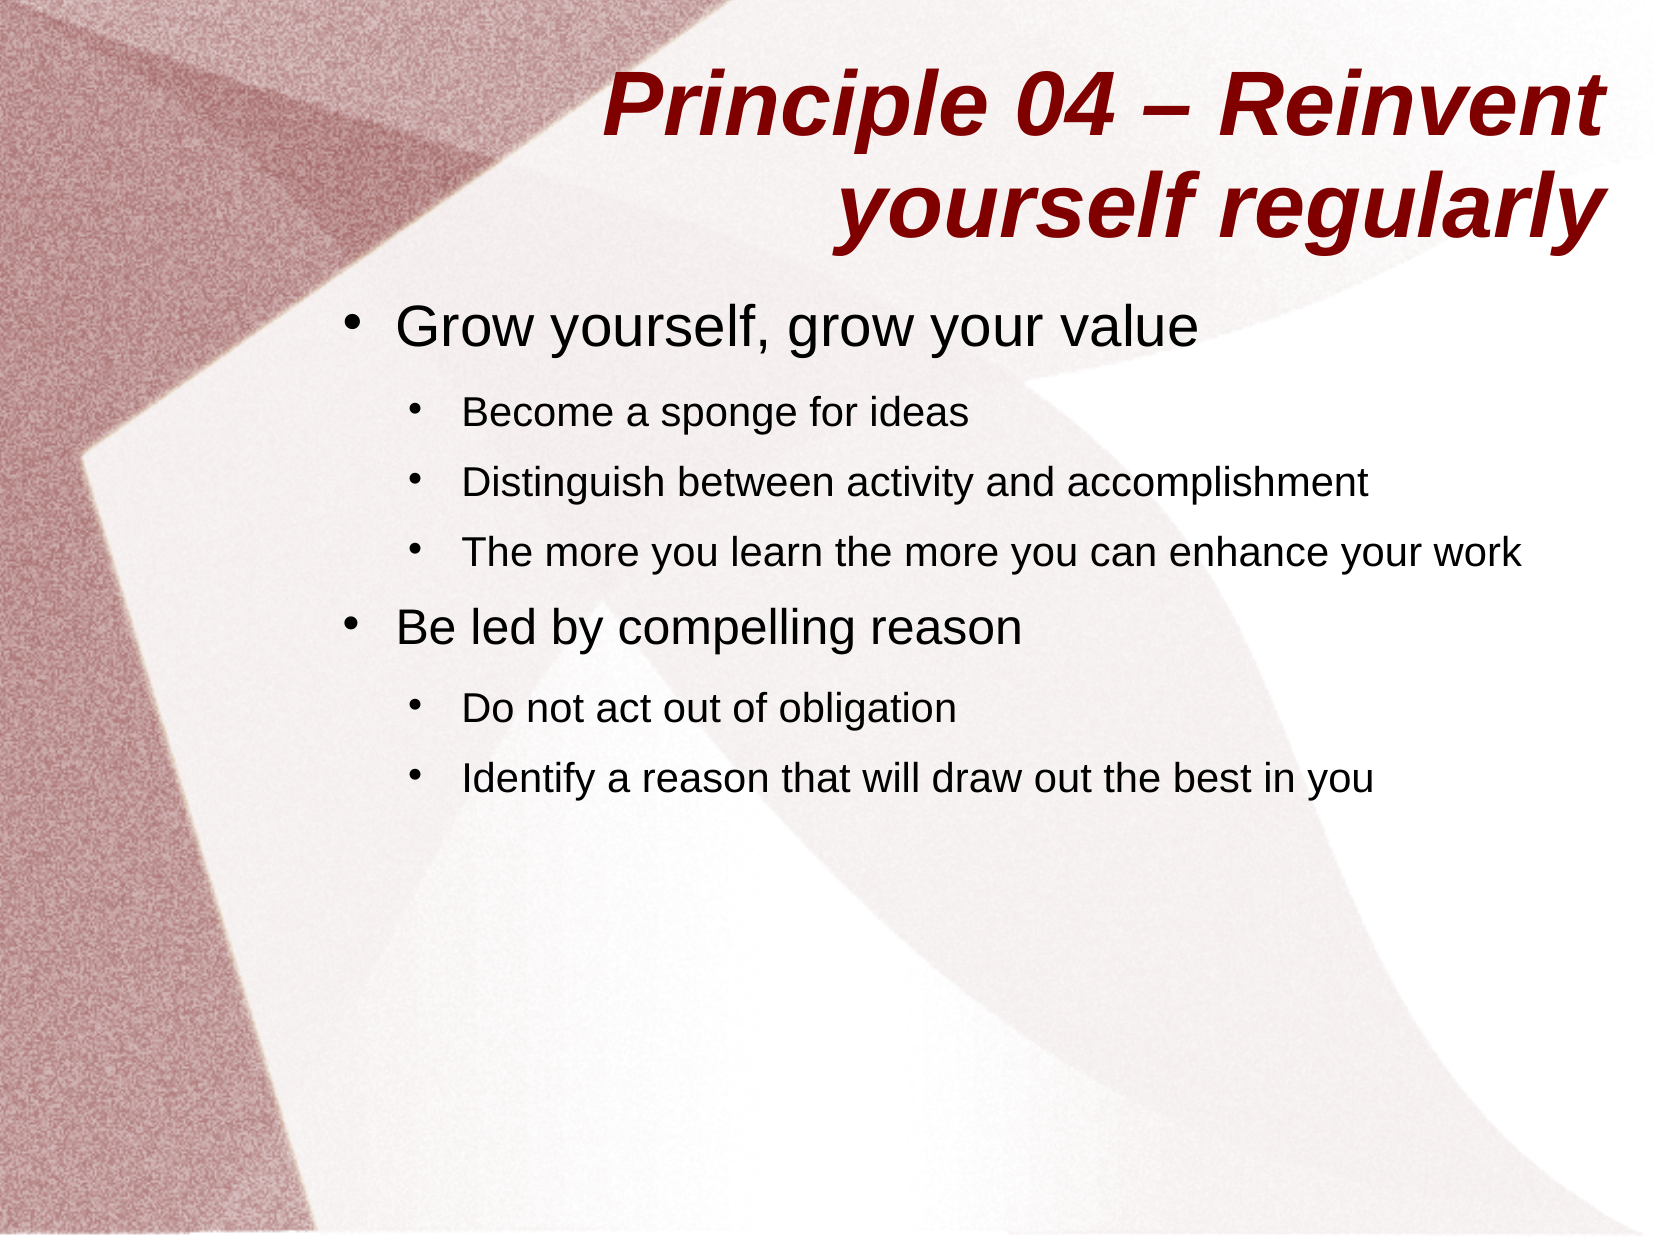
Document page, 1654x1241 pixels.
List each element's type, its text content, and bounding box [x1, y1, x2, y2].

list Grow yourself, grow your value Become a sponge for ideas Distinguish between activity and accomplishment The more you learn the more you can enhance your work Be led by compelling reason Do not act out of obligation Identify a reason that will draw out the best in you [324, 290, 1601, 1170]
title Principle 04 – Reinvent yourself regularly [426, 49, 1607, 257]
picture [0, 0, 1654, 1241]
